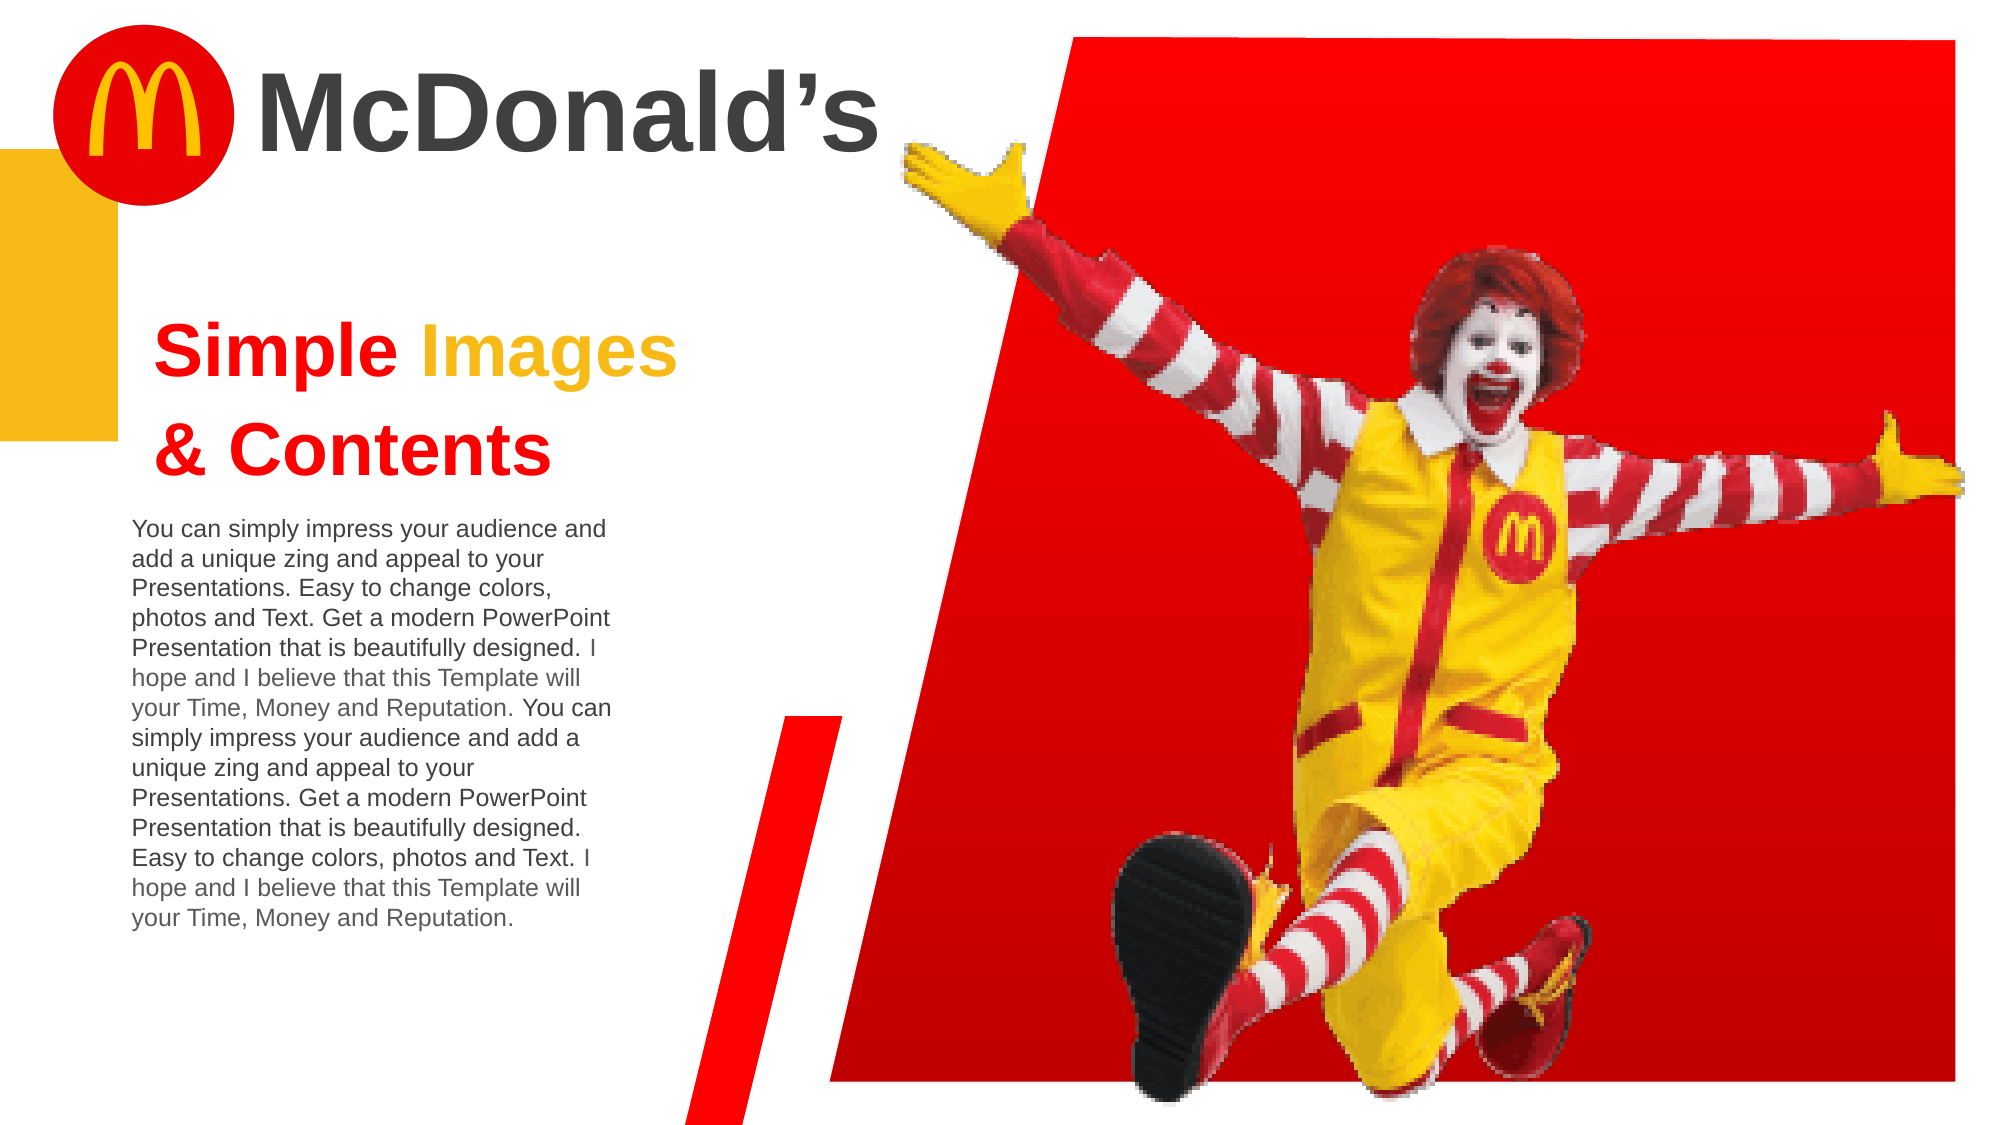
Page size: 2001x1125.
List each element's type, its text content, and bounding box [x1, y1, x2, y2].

picture [53, 24, 235, 206]
text_box You can simply impress your audience and add a unique zing and appeal to your Presentations. Easy to change colors, photos and Text. Get a modern PowerPoint Presentation that is beautifully designed. I hope and I believe that this Template will your Time, Money and Reputation. You can simply impress your audience and add a unique zing and appeal to your Presentations. Get a modern PowerPoint Presentation that is beautifully designed. Easy to change colors, photos and Text. I hope and I believe that this Template will your Time, Money and Reputation. [116, 504, 645, 939]
picture [828, 71, 2000, 1125]
text_box Simple Images & Contents [139, 285, 741, 498]
text_box [1063, 34, 1958, 71]
text_box McDonald’s [240, 55, 922, 175]
